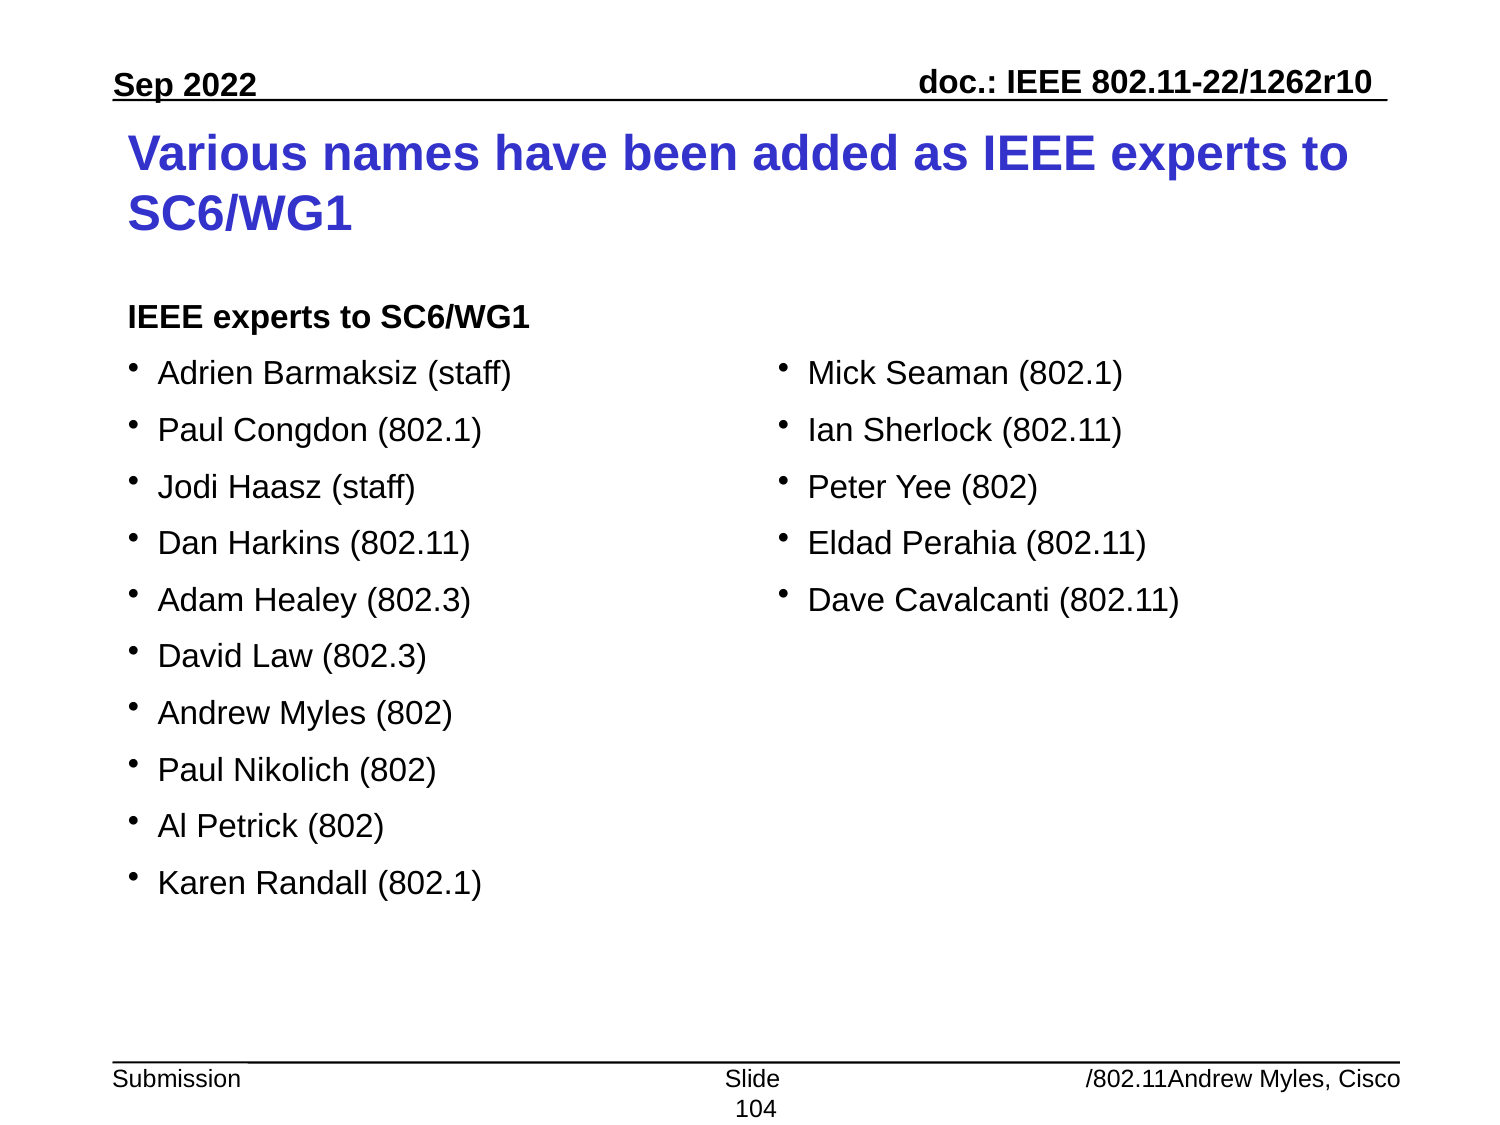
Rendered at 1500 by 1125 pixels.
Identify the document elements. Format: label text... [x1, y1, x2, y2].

footer /802.11Andrew Myles, Cisco [1084, 1061, 1402, 1093]
title Various names have been added as IEEE experts to SC6/WG1 [112, 112, 1388, 288]
list Mick Seaman (802.1) Ian Sherlock (802.11) Peter Yee (802) Eldad Perahia (802.11) Dave Cavalcanti (802.11) [762, 287, 1388, 963]
slide_number Slide 104 [709, 1061, 803, 1093]
list IEEE experts to SC6/WG1 Adrien Barmaksiz (staff) Paul Congdon (802.1) Jodi Haasz (staff) Dan Harkins (802.11) Adam Healey (802.3) David Law (802.3) Andrew Myles (802) Paul Nikolich (802) Al Petrick (802) Karen Randall (802.1) [112, 287, 738, 963]
